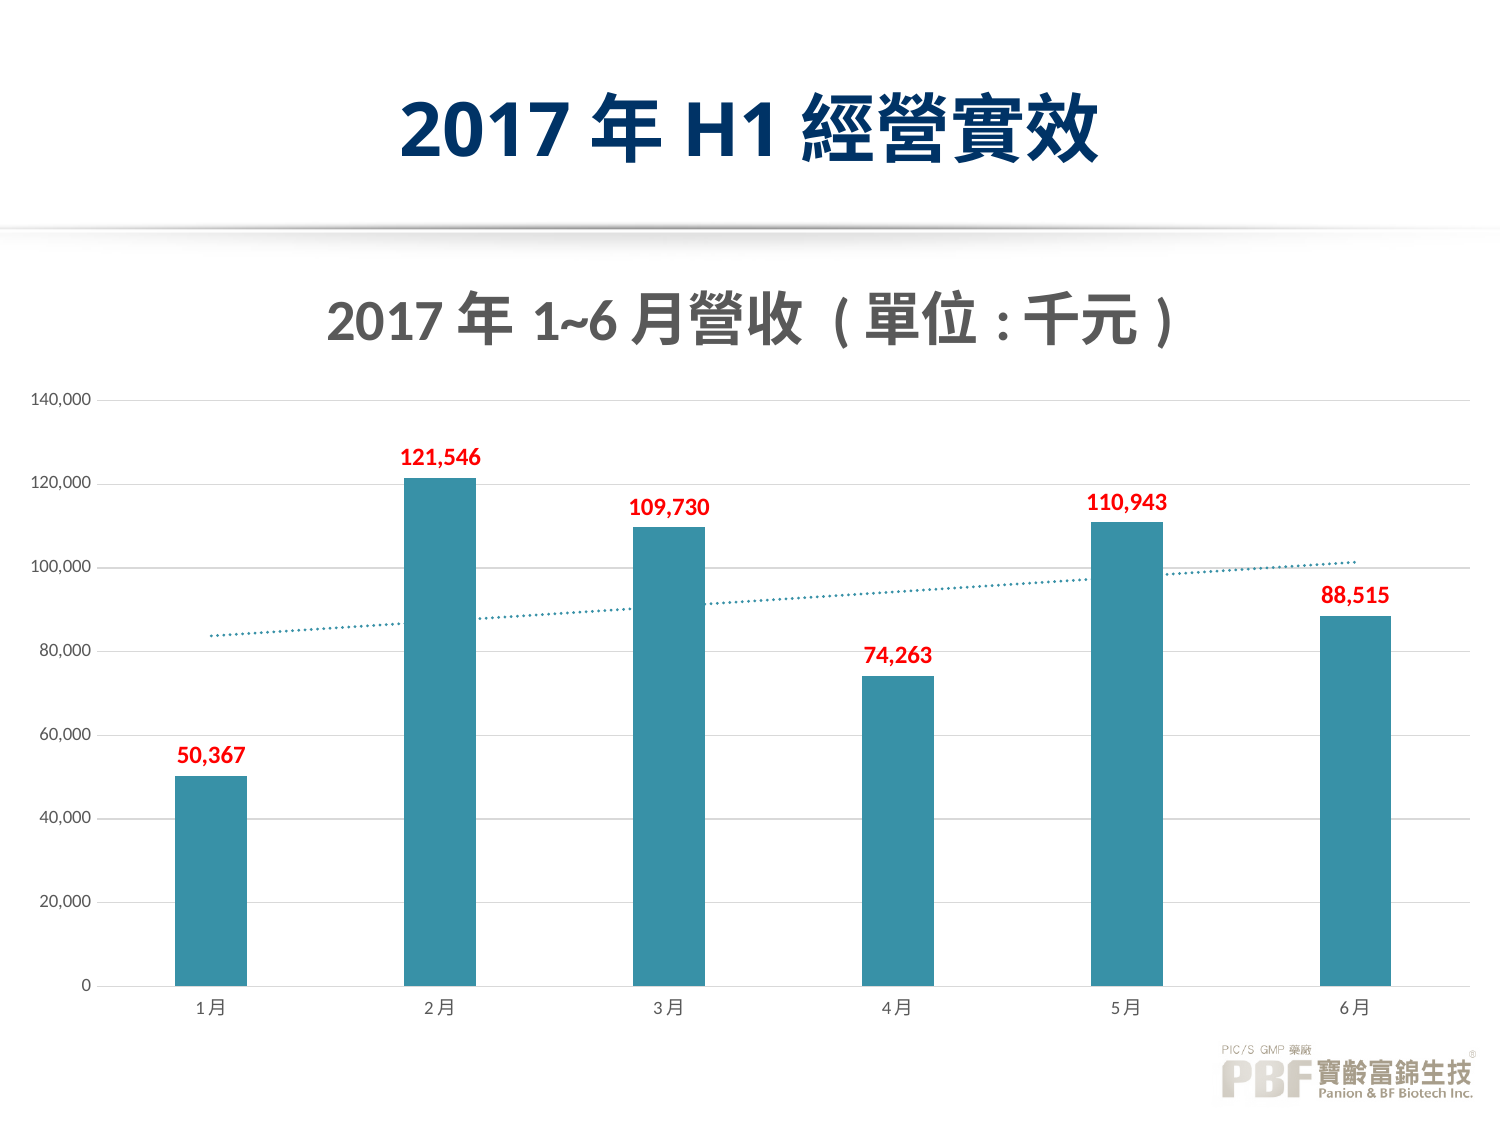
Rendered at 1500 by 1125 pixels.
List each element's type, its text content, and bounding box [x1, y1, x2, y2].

title 2017年H1經營實效 [75, 45, 1425, 209]
chart [0, 231, 1500, 1036]
picture [0, 221, 1500, 231]
